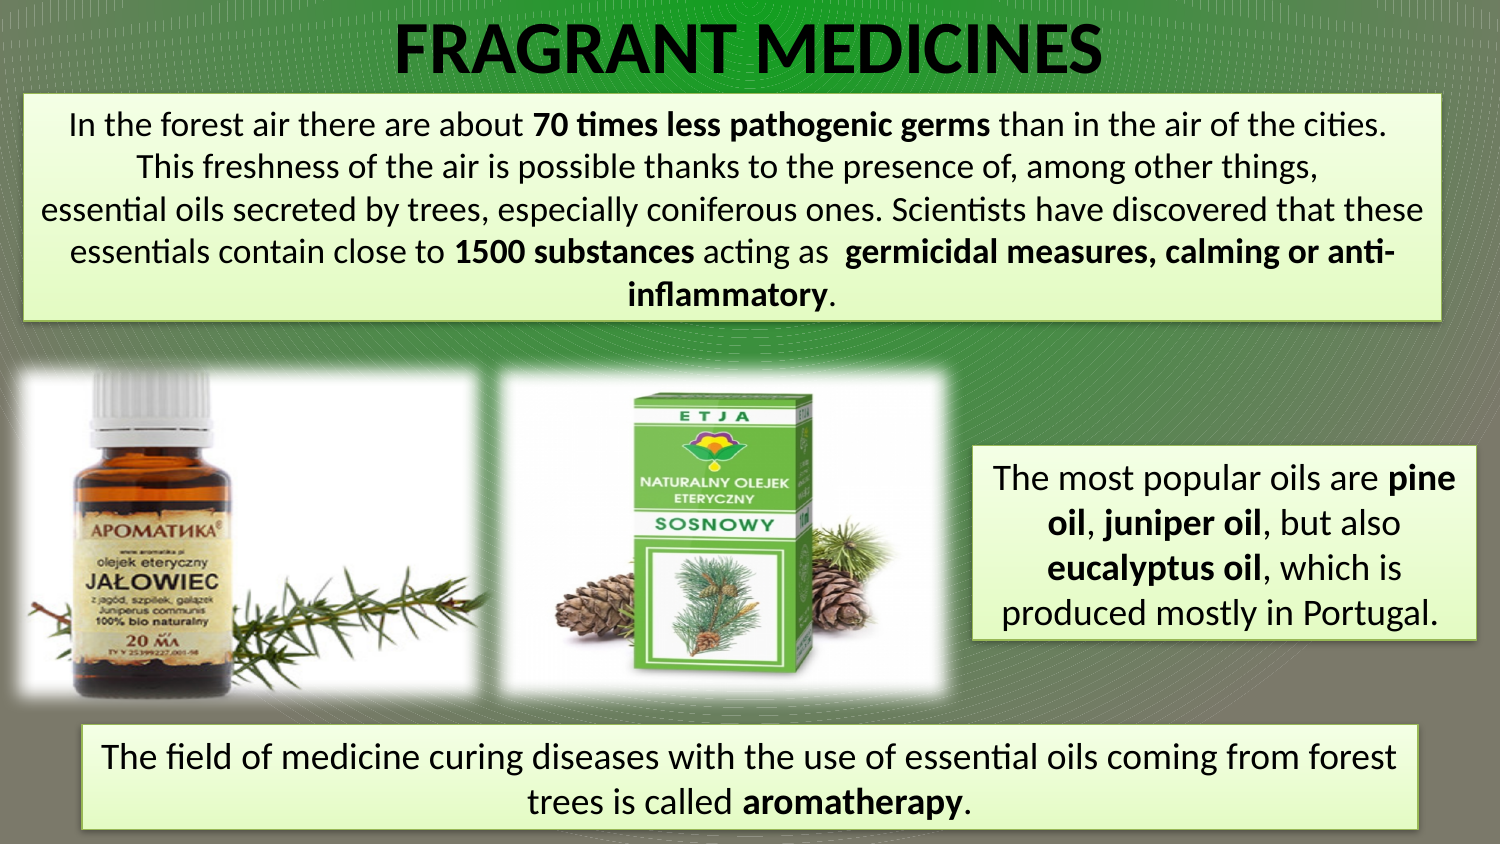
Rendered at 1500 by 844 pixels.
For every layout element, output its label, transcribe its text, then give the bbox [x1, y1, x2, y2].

text_box The field of medicine curing diseases with the use of essential oils coming from forest trees is called aromatherapy. [81, 724, 1419, 830]
picture [0, 351, 965, 716]
text_box In the forest air there are about 70 times less pathogenic germs than in the air of the cities. This freshness of the air is possible thanks to the presence of, among other things, essential oils secreted by trees, especially coniferous ones. Scientists have discovered that these essentials contain close to 1500 substances acting as germicidal measures, calming or anti-inflammatory. [23, 93, 1442, 322]
title FRAGRANT MEDICINES [75, 0, 1425, 91]
text_box The most popular oils are pine oil, juniper oil, but also eucalyptus oil, which is produced mostly in Portugal. [972, 445, 1477, 641]
